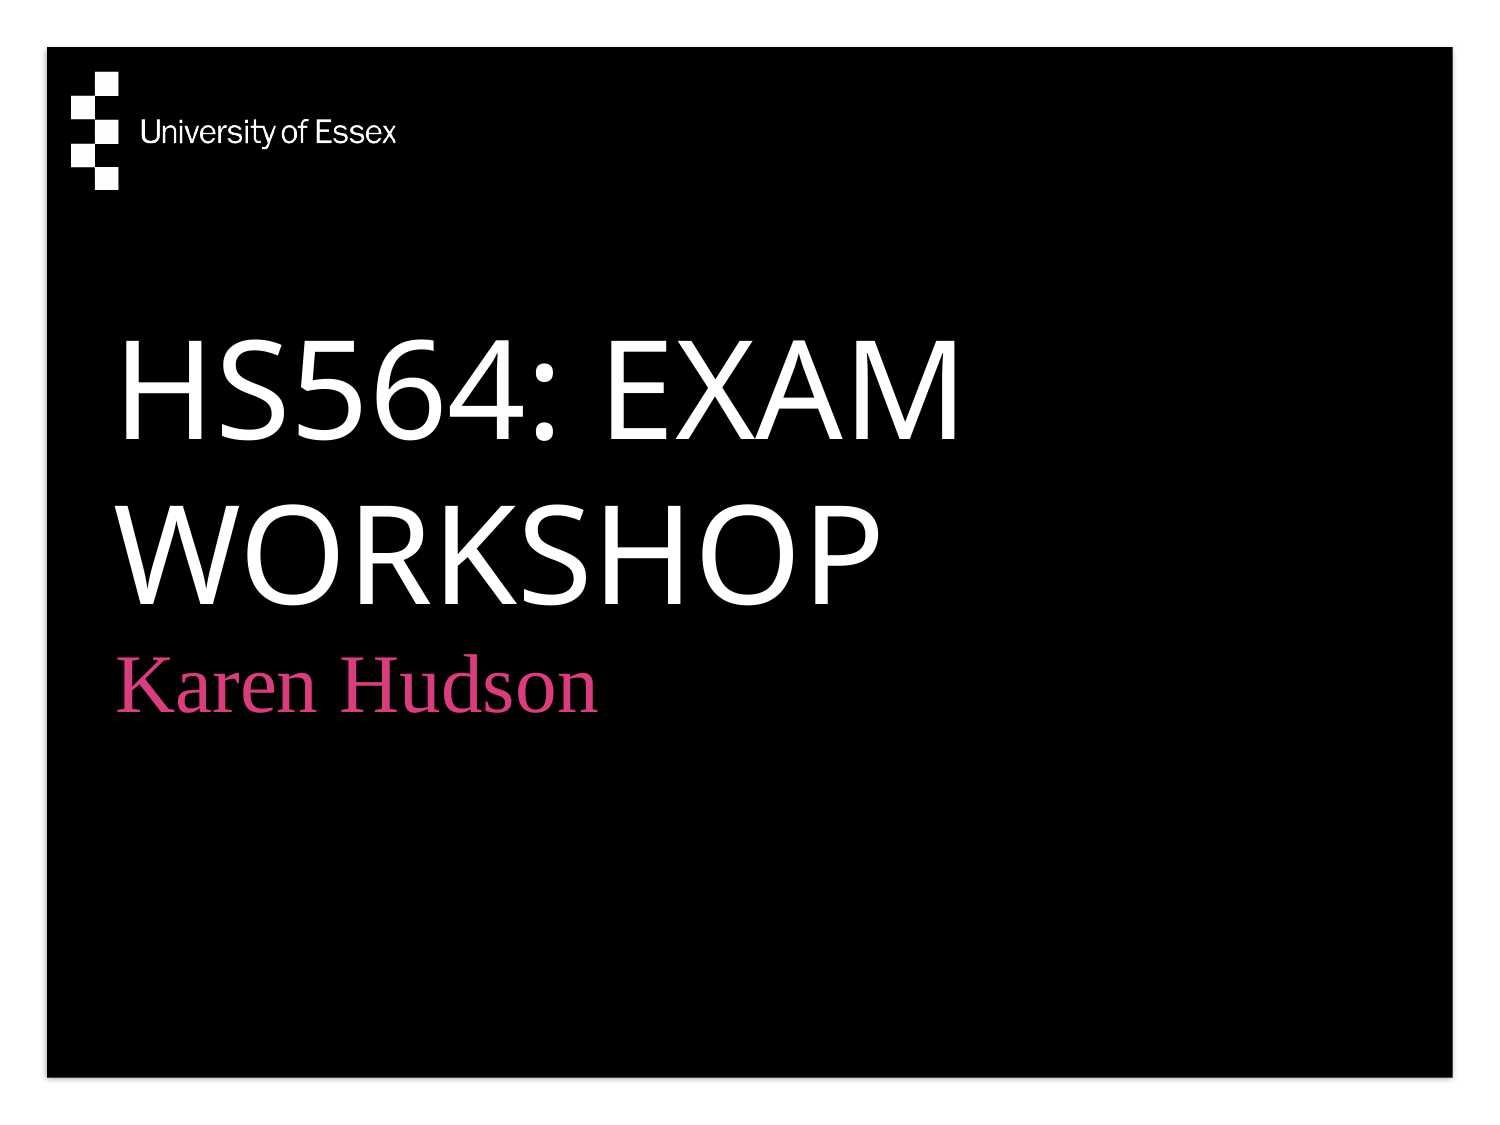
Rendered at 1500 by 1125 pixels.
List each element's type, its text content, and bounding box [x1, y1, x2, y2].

subtitle Karen Hudson [100, 621, 1376, 764]
title HS564: EXAM WORKSHOP [98, 396, 1427, 538]
